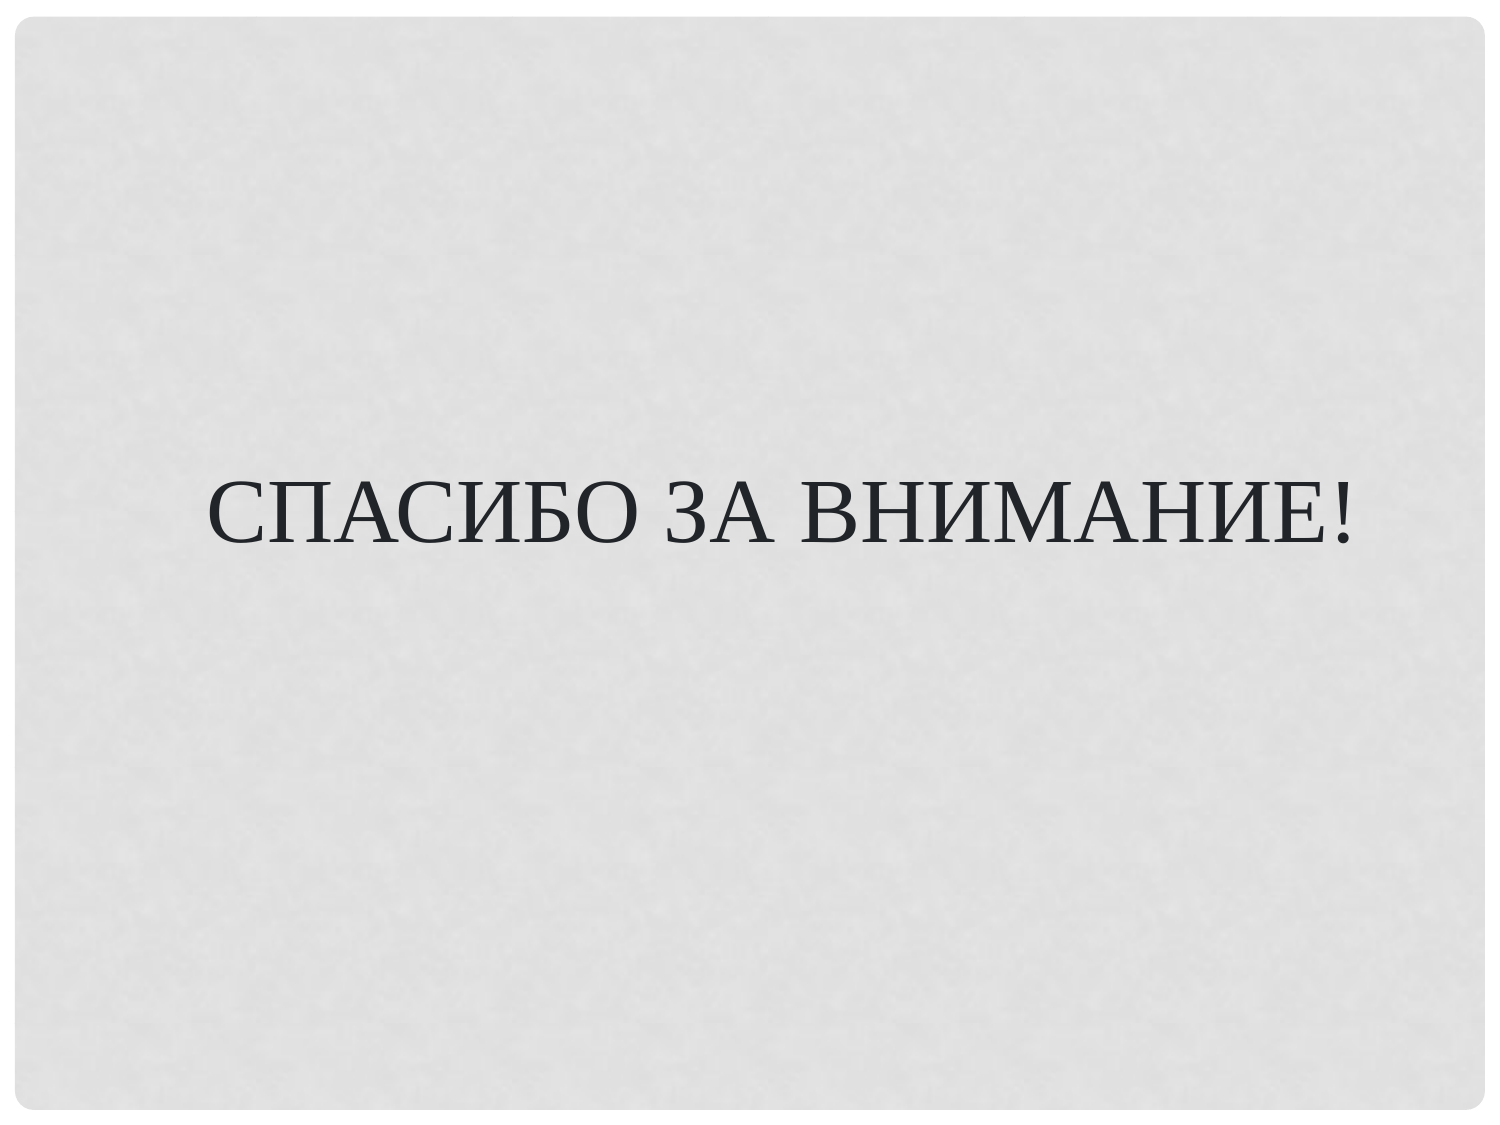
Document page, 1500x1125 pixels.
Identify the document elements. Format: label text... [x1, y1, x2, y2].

text_box СПАСИБО ЗА ВНИМАНИЕ! [76, 443, 1388, 569]
